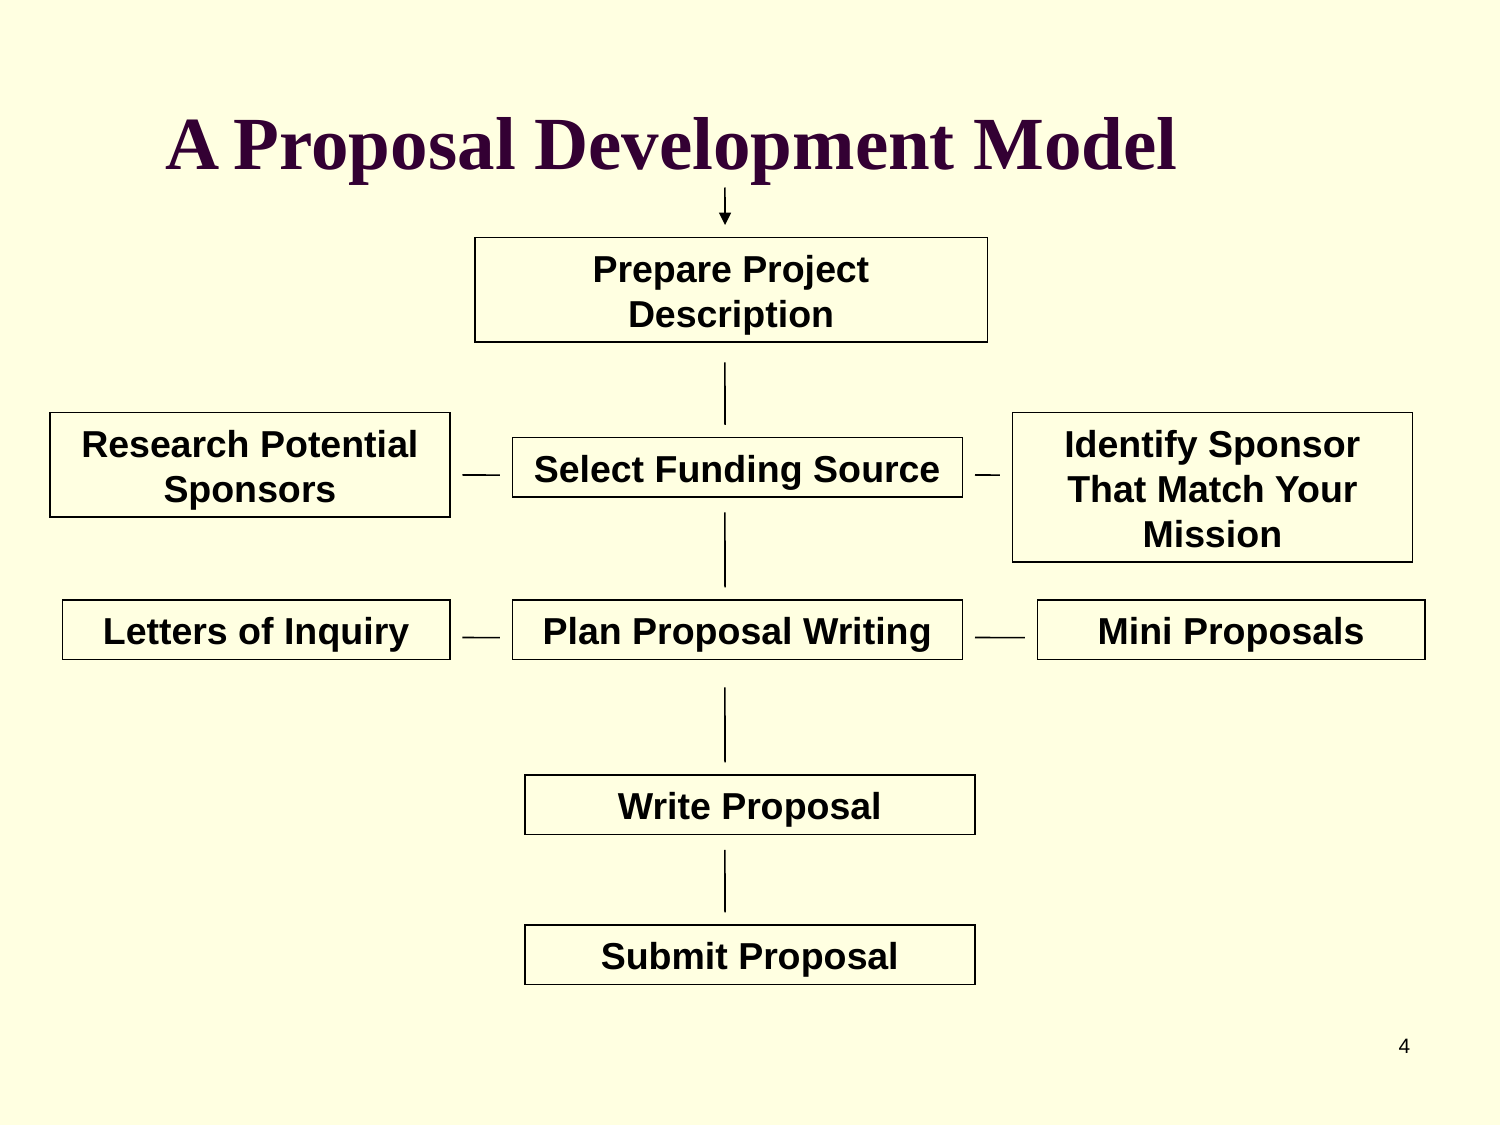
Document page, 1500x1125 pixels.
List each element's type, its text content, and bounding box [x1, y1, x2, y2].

text_box Write Proposal [524, 774, 975, 835]
text_box Letters of Inquiry [62, 599, 450, 660]
text_box Select Funding Source [512, 437, 963, 498]
text_box Identify Sponsor That Match Your Mission [1012, 412, 1413, 563]
text_box [718, 187, 732, 225]
text_box Submit Proposal [524, 924, 975, 985]
title A Proposal Development Model [149, 45, 1426, 234]
slide_number 4 [1112, 1024, 1426, 1101]
text_box Mini Proposals [1037, 599, 1425, 660]
text_box Plan Proposal Writing [512, 599, 963, 660]
text_box Prepare Project Description [474, 237, 988, 343]
text_box Research Potential Sponsors [50, 412, 450, 518]
